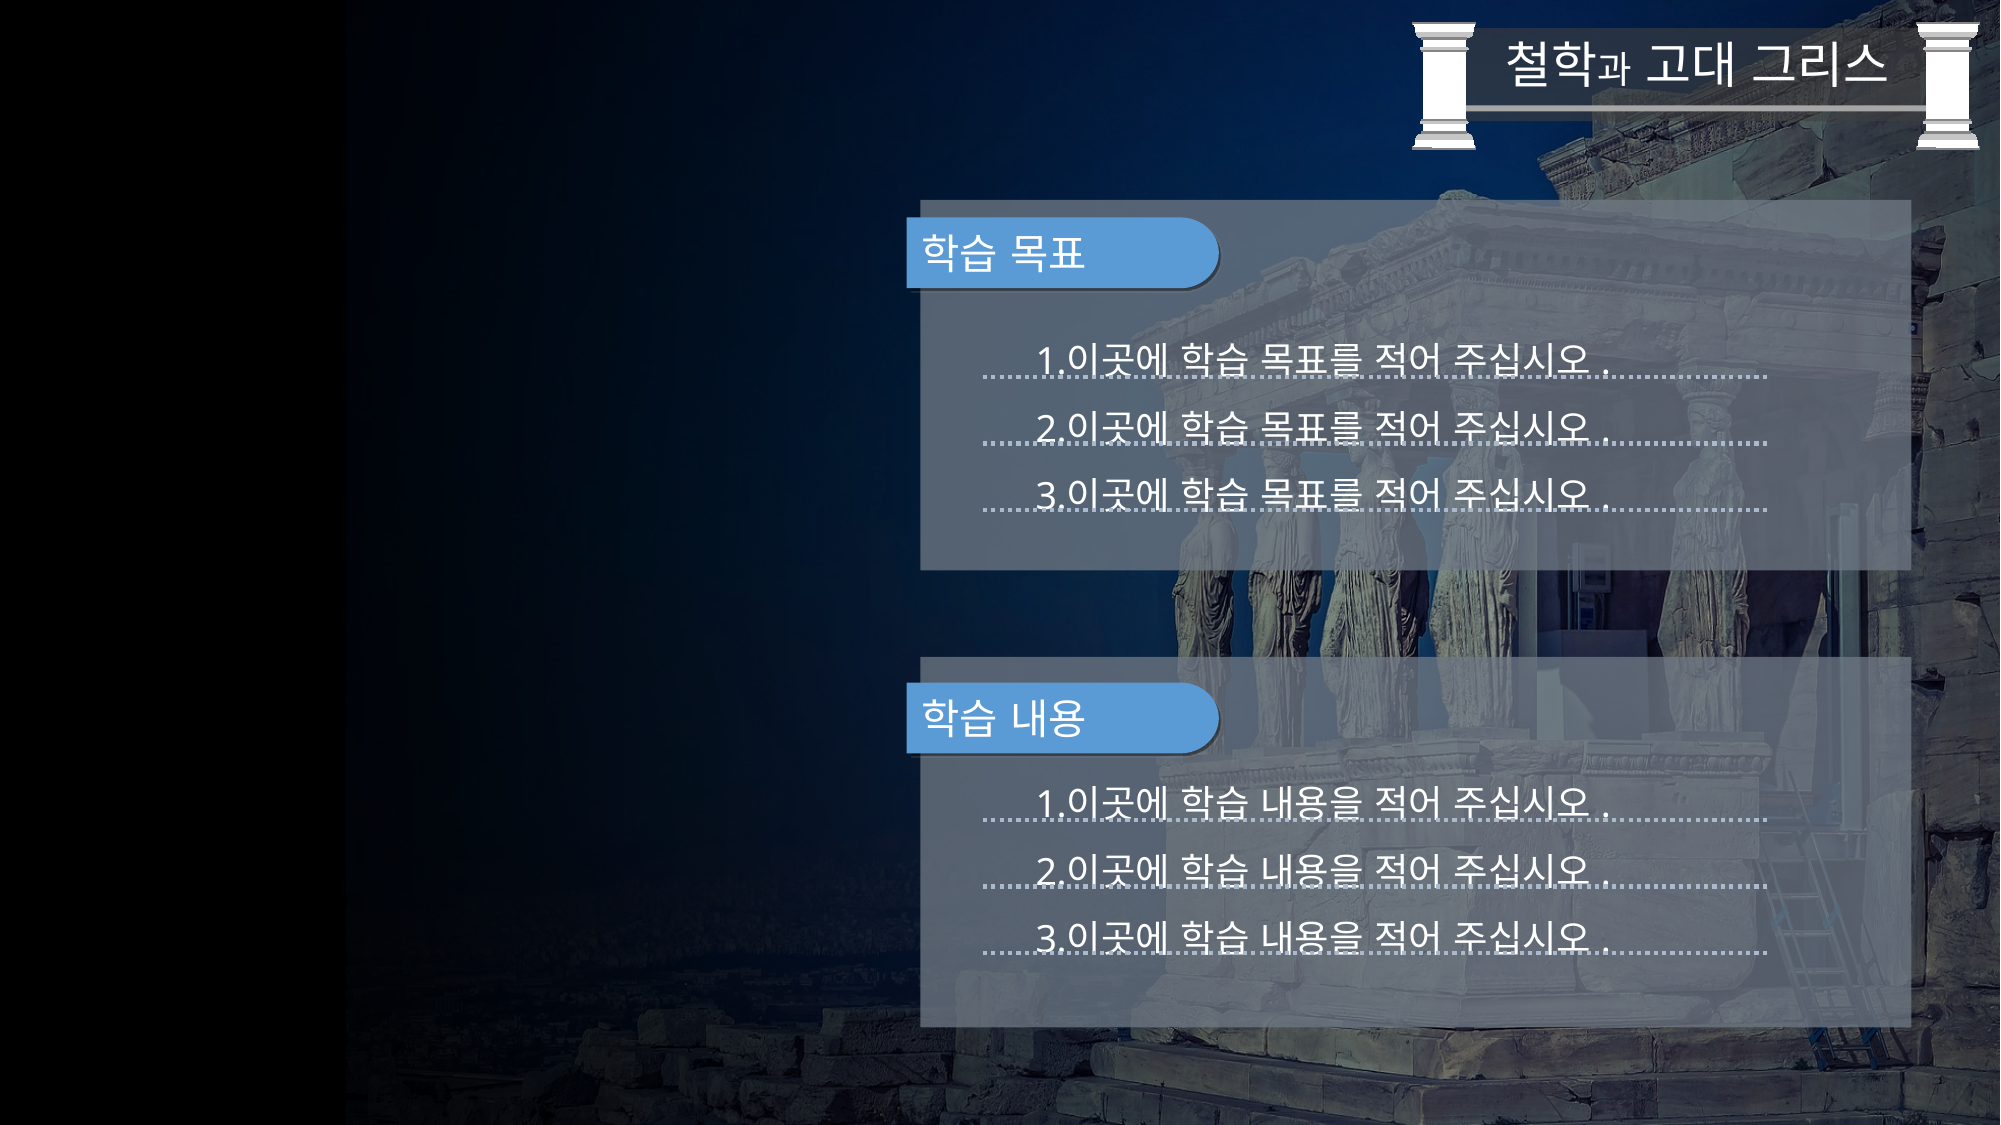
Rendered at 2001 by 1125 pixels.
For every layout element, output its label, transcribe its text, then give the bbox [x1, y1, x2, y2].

picture [407, 0, 2000, 1125]
text_box [1476, 112, 1916, 122]
text_box [1476, 104, 1916, 112]
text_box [906, 656, 1912, 1028]
text_box 철학과 고대 그리스 [1490, 26, 1905, 102]
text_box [982, 820, 1770, 953]
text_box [1412, 22, 1476, 150]
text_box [906, 199, 1912, 571]
text_box [1476, 27, 1916, 104]
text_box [1916, 22, 1980, 150]
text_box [982, 377, 1770, 510]
